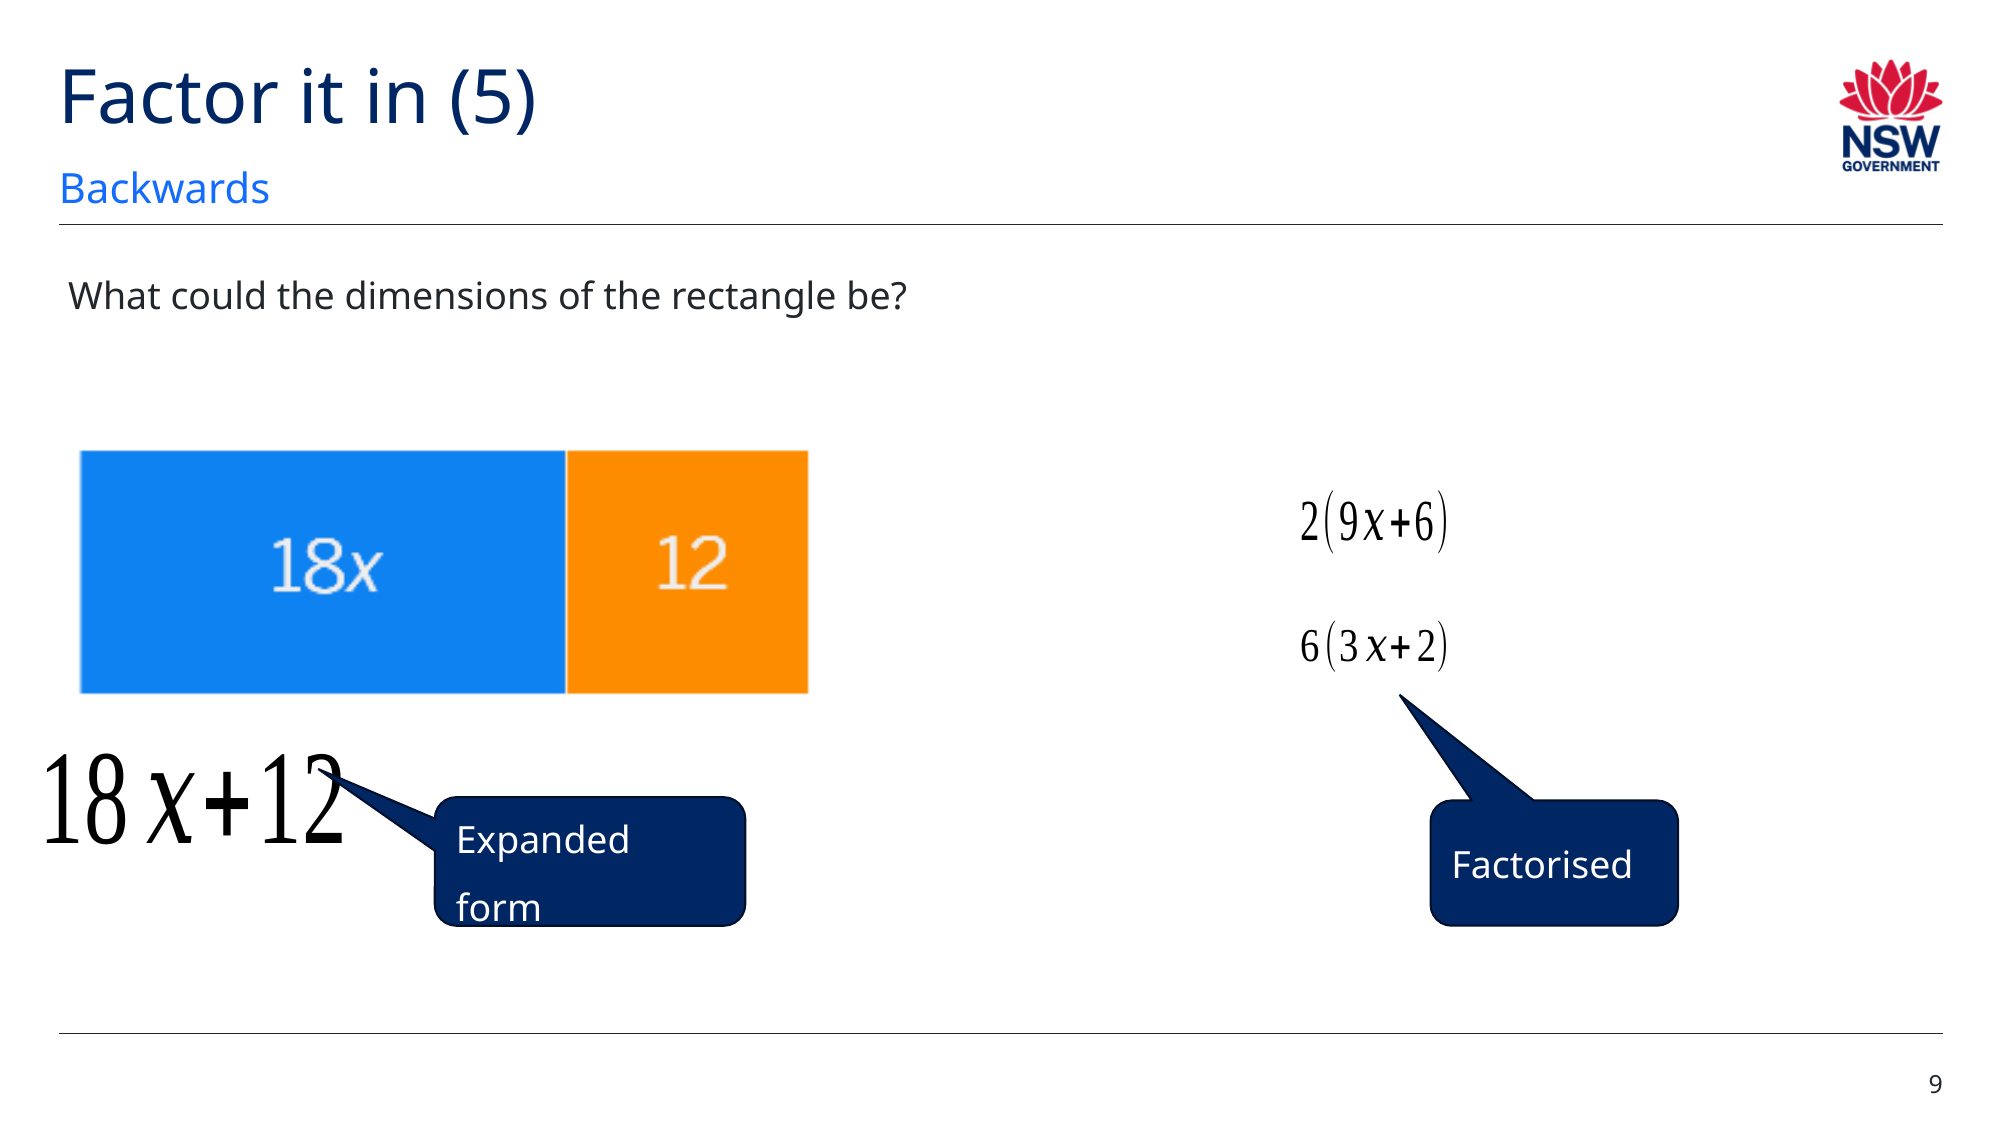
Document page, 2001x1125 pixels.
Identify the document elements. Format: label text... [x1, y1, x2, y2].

text_box Factorised [1398, 693, 1680, 927]
list Backwards [59, 161, 1713, 212]
picture [1839, 59, 1943, 172]
title Factor it in (5) [59, 59, 1713, 149]
slide_number 9 [1824, 1068, 1943, 1099]
text_box What could the dimensions of the rectangle be? [68, 272, 1301, 343]
text_box Expanded form [317, 768, 747, 927]
picture [68, 432, 821, 704]
